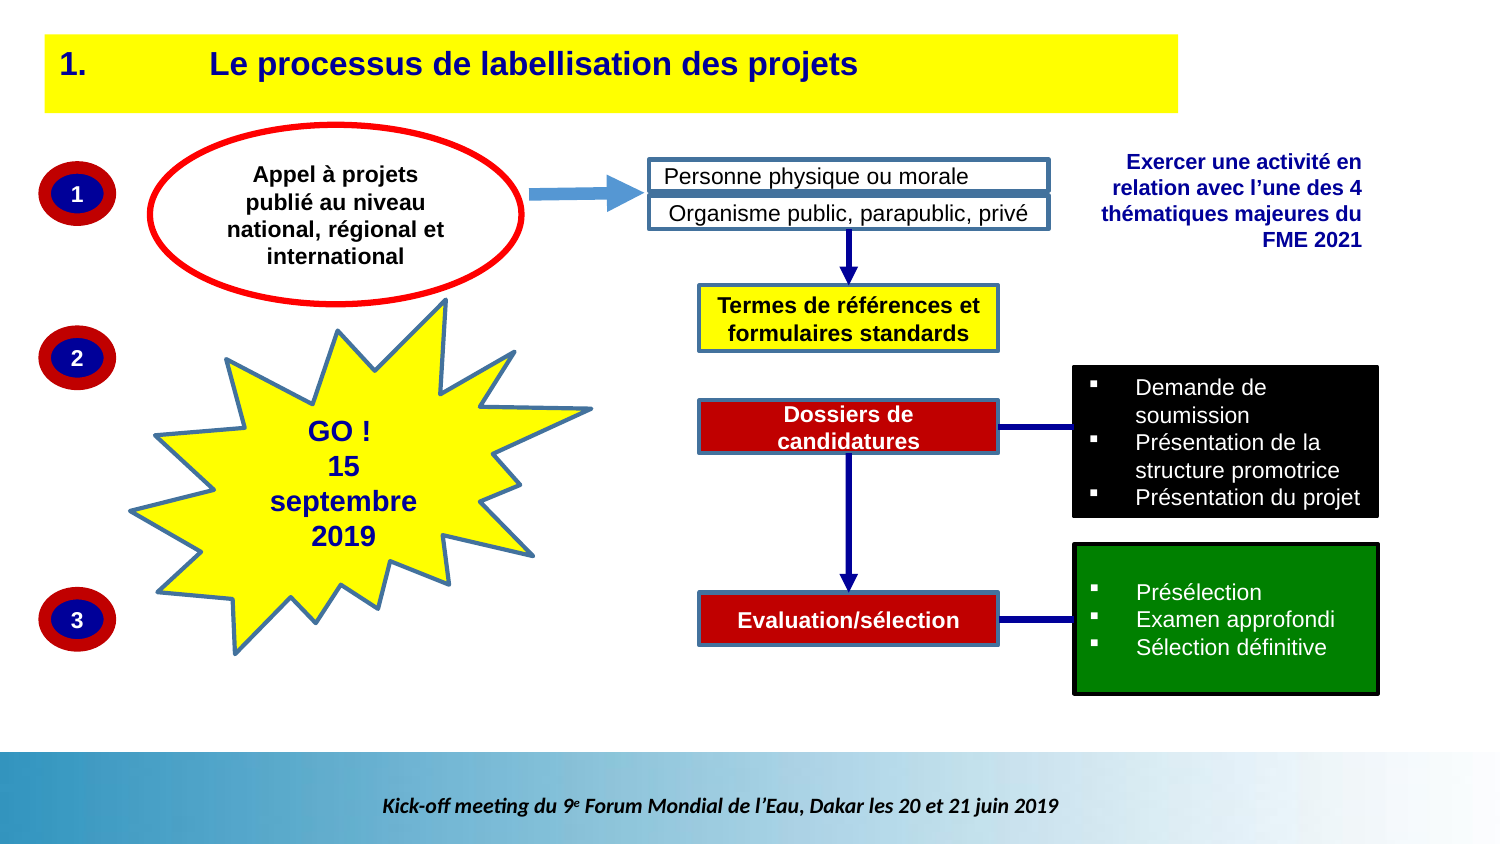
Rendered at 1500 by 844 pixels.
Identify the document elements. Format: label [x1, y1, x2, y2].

text_box [44, 34, 1379, 694]
text_box [0, 752, 1500, 844]
